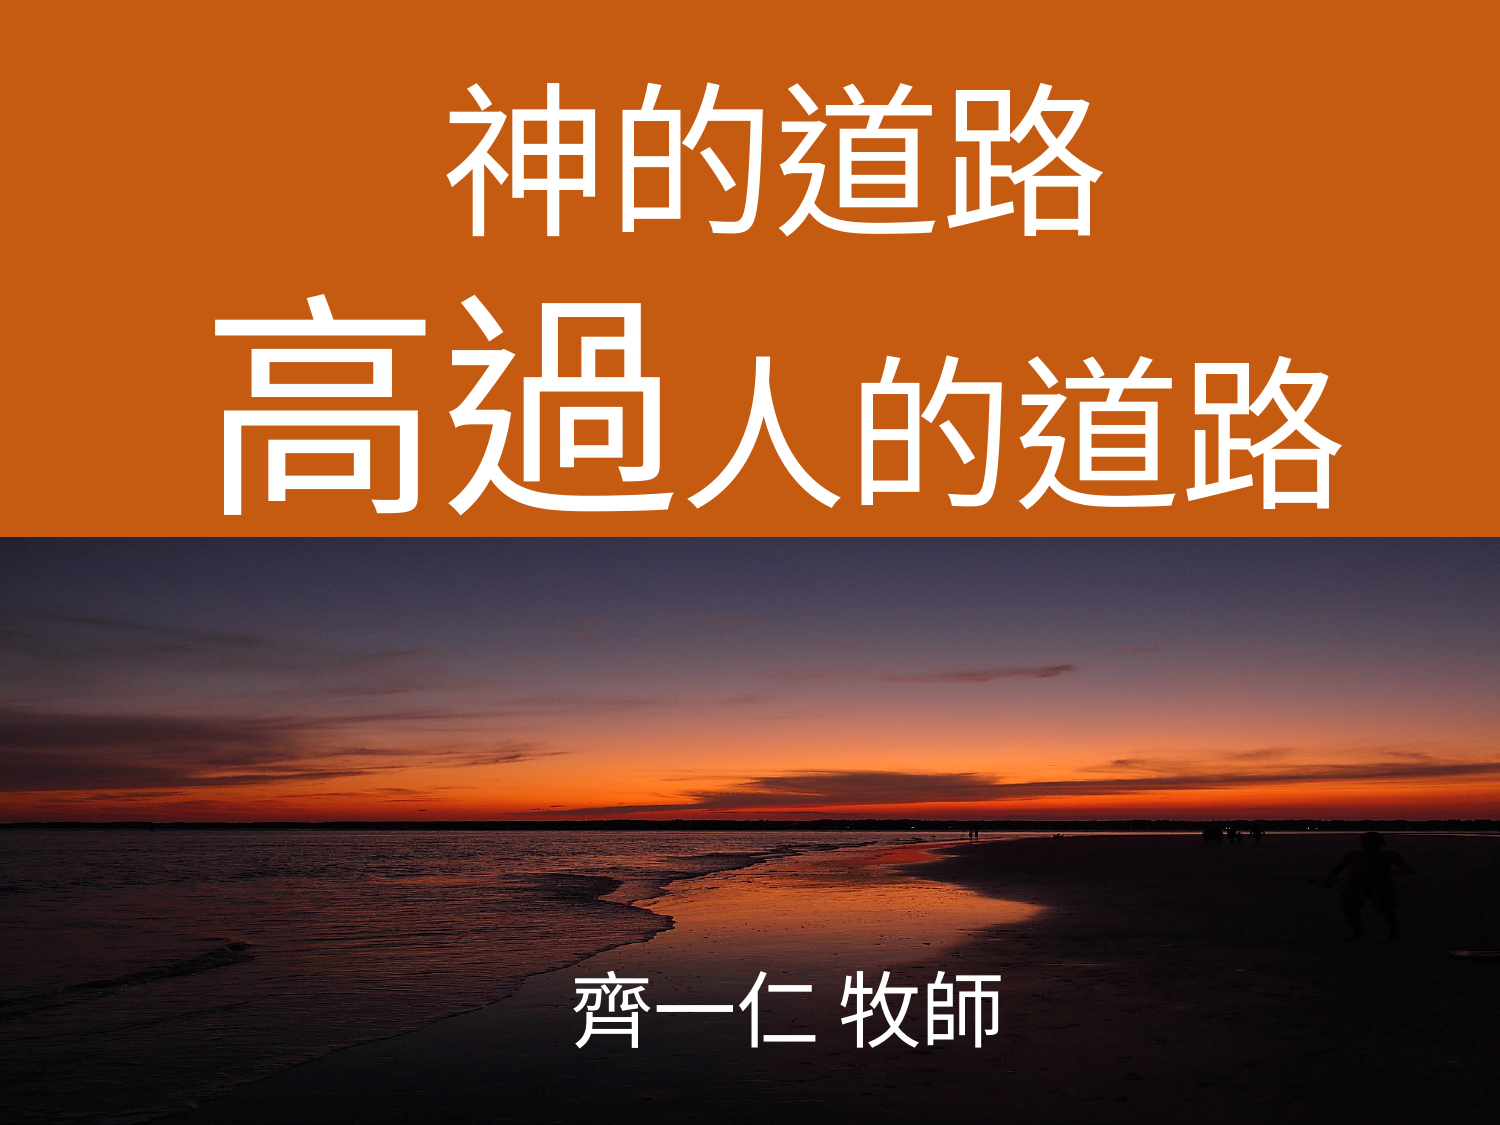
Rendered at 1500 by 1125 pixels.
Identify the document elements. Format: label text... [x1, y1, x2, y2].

picture [0, 537, 1500, 1125]
text_box 神的道路 高過人的道路 [174, 49, 1375, 537]
